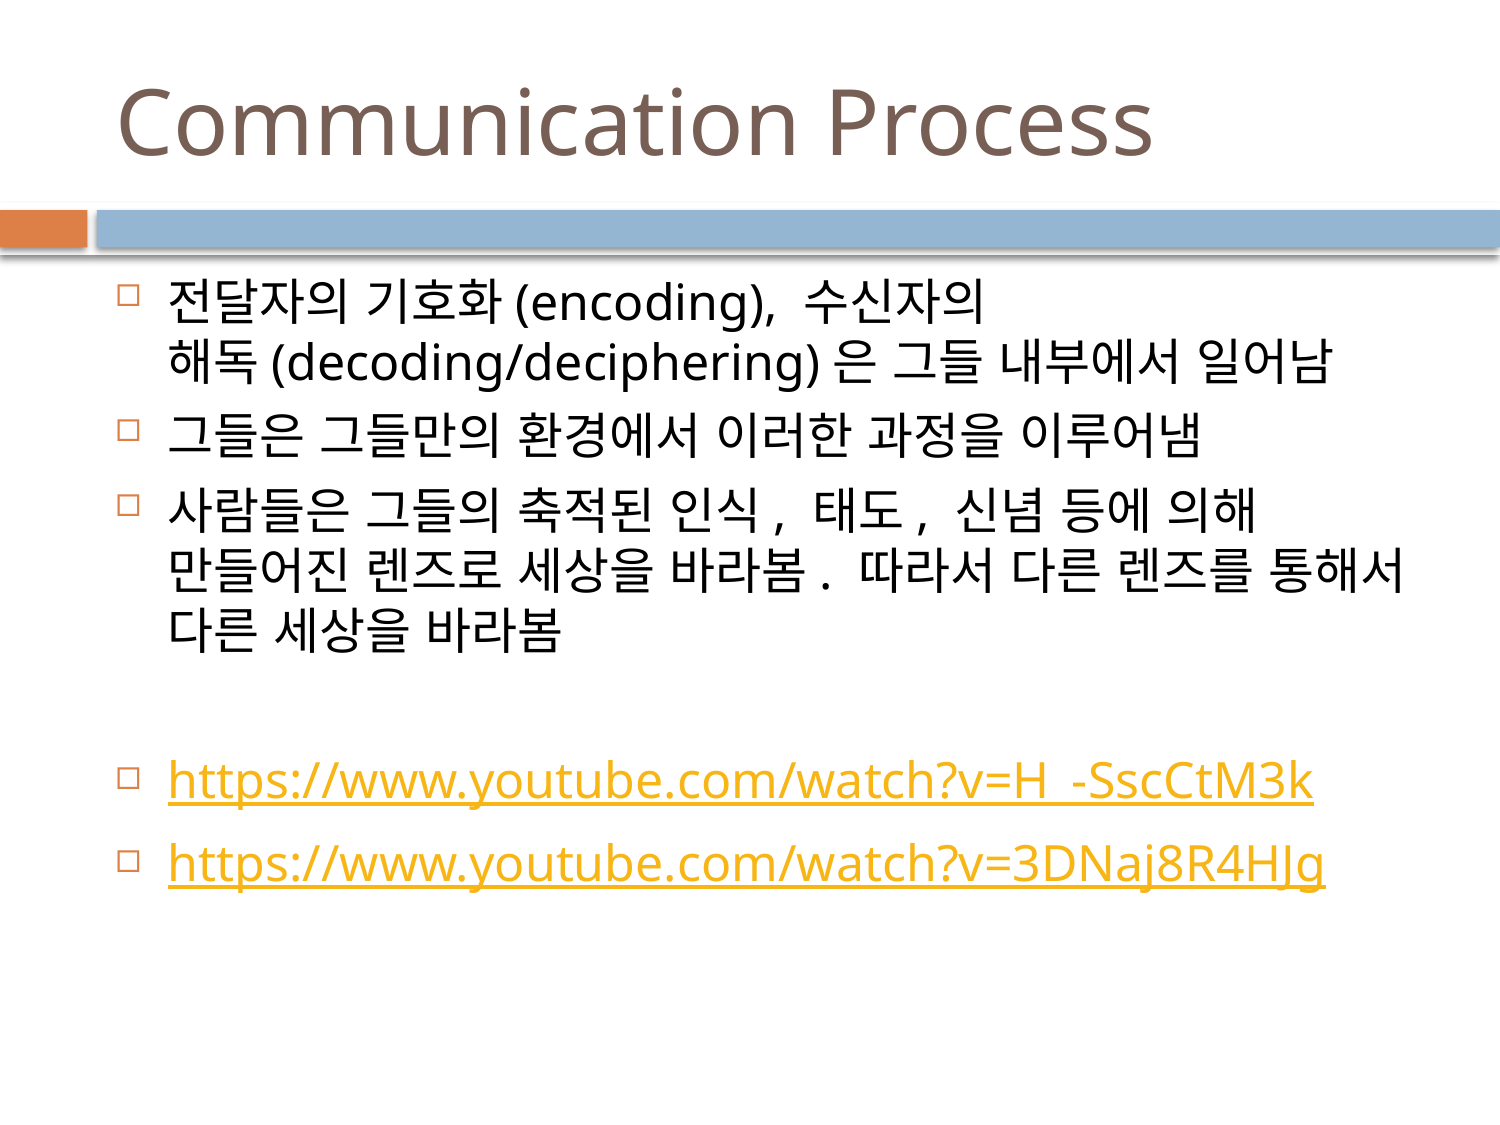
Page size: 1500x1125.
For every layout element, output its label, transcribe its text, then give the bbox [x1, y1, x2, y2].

list 전달자의 기호화(encoding), 수신자의 해독(decoding/deciphering)은 그들 내부에서 일어남 그들은 그들만의 환경에서 이러한 과정을 이루어냄 사람들은 그들의 축적된 인식, 태도, 신념 등에 의해 만들어진 렌즈로 세상을 바라봄. 따라서 다른 렌즈를 통해서 다른 세상을 바라봄 https://www.youtube.com/watch?v=H_-SscCtM3k https://www.youtube.com/watch?v=3DNaj8R4HJg [100, 262, 1438, 1000]
title Communication Process [100, 37, 1438, 200]
